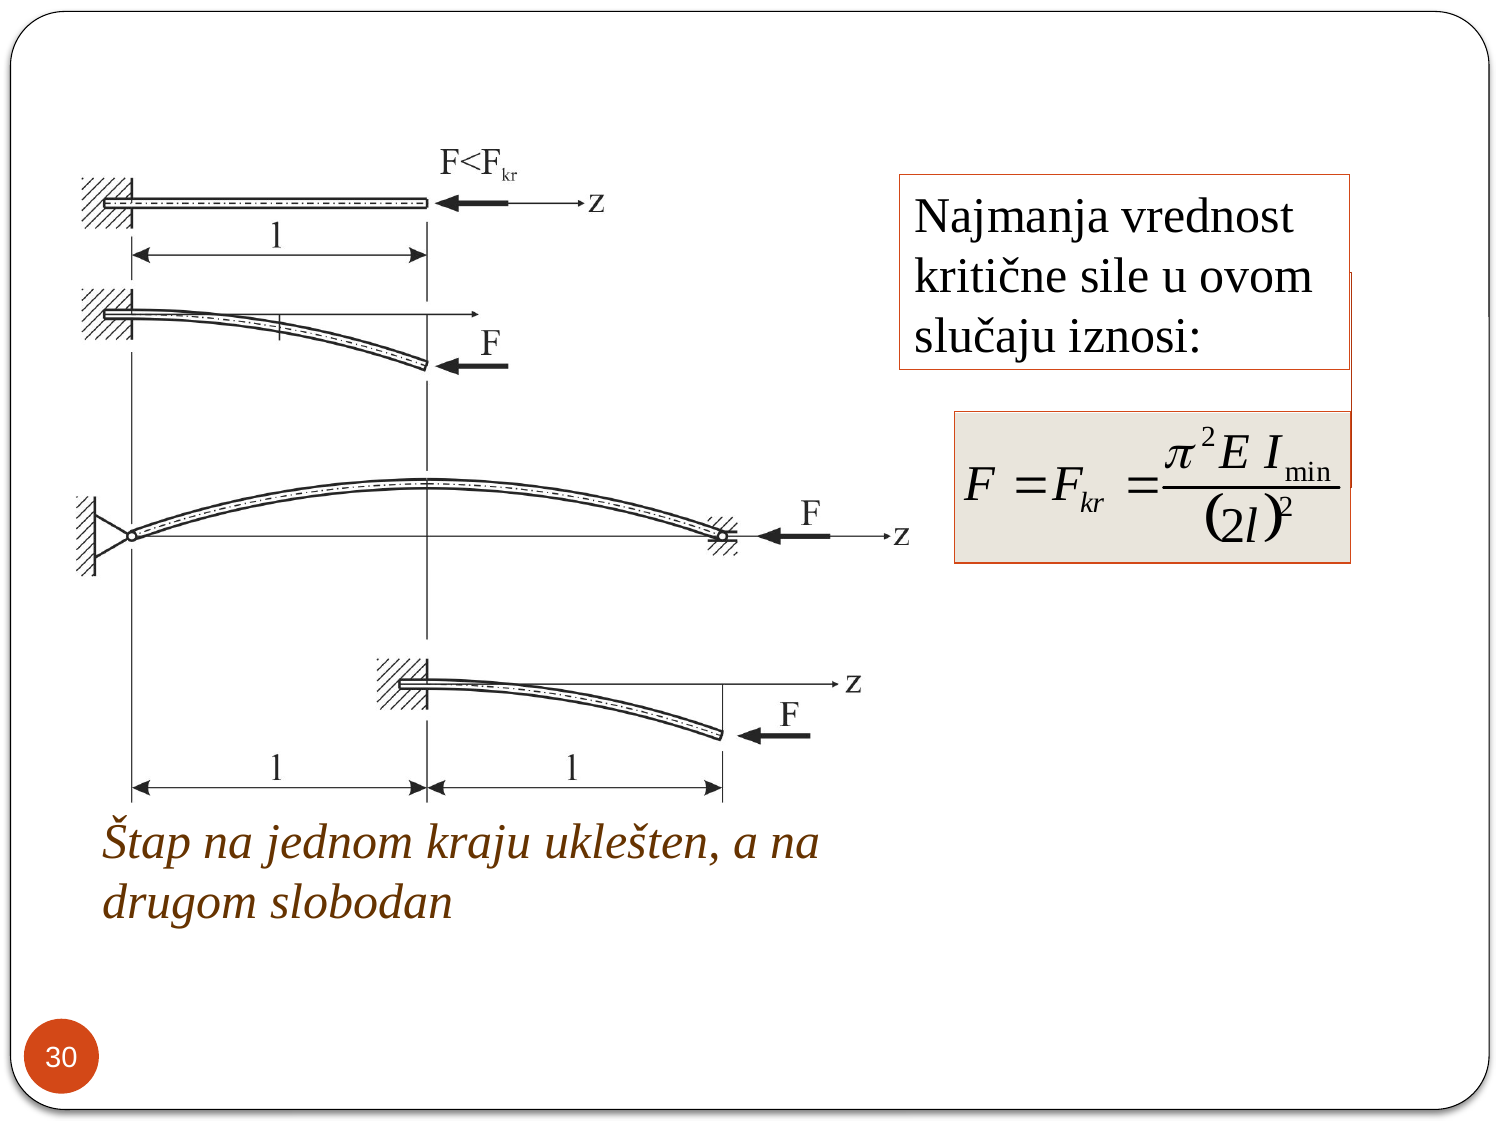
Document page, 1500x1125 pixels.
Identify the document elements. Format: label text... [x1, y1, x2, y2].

picture [74, 149, 909, 803]
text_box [954, 412, 1351, 563]
text_box Najmanja vrednost kritične sile u ovom slučaju iznosi: [913, 174, 1350, 370]
text_box Štap na jednom kraju uklešten, a na drugom slobodan [87, 811, 850, 936]
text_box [1349, 273, 1353, 488]
slide_number 30 [23, 1018, 99, 1094]
